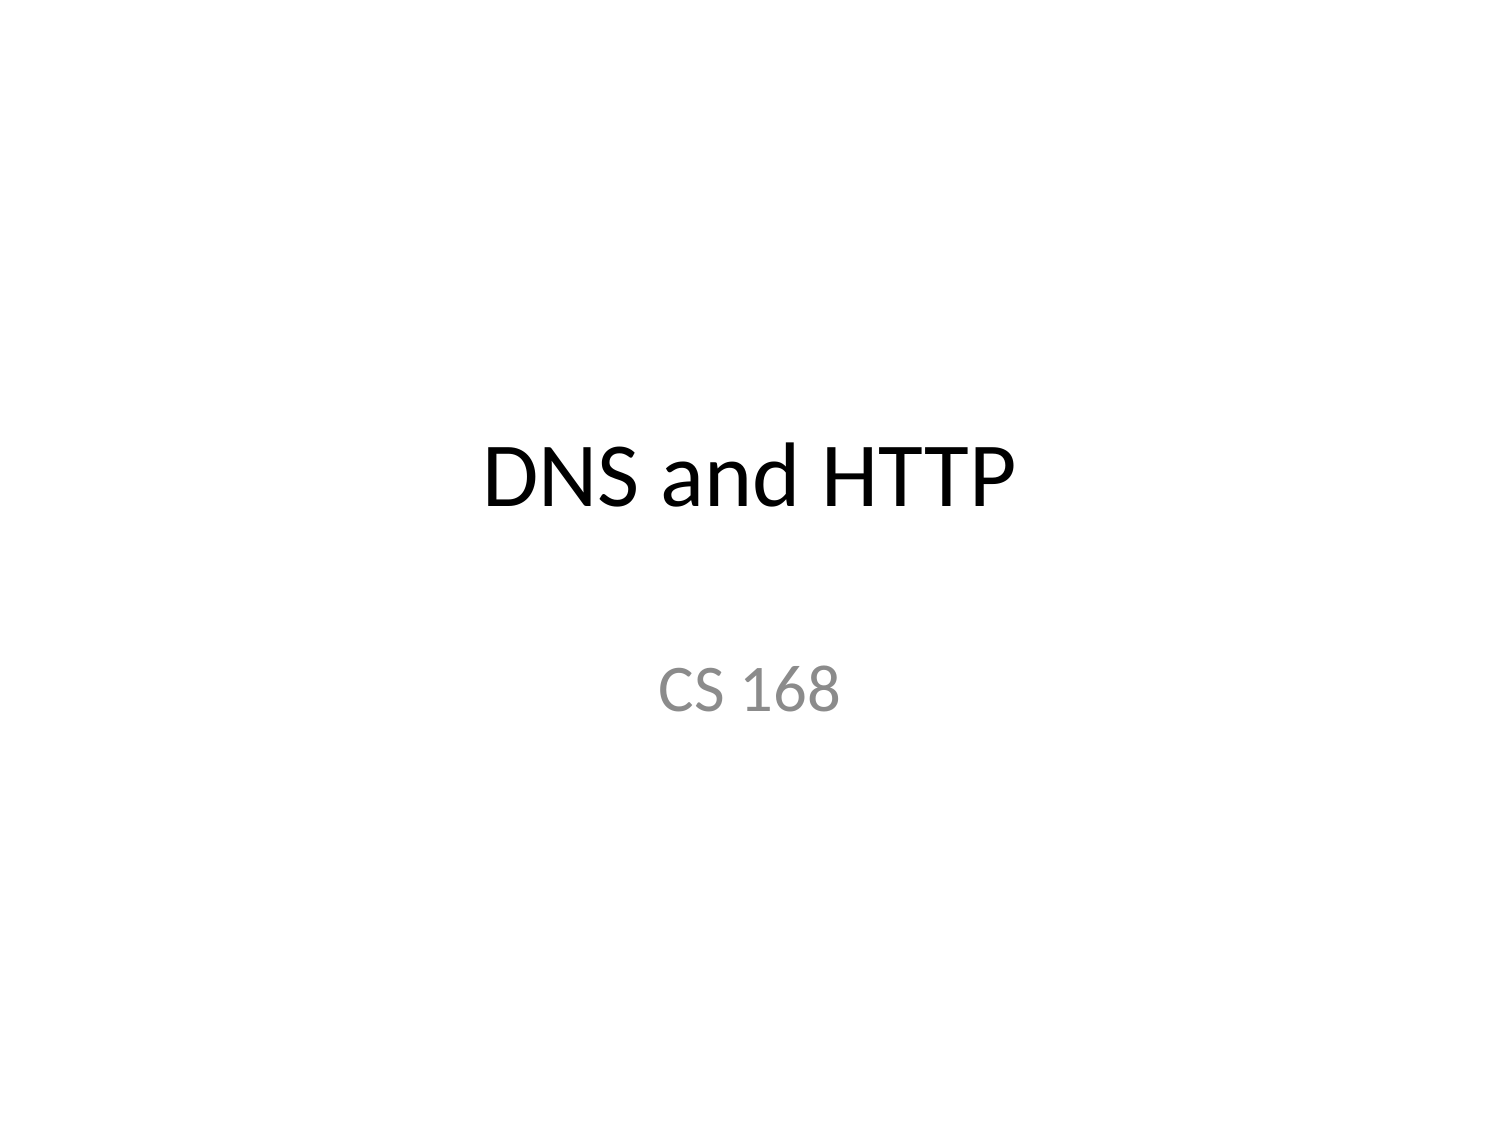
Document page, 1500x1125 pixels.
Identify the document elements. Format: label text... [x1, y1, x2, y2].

subtitle CS 168 [225, 637, 1275, 925]
title DNS and HTTP [112, 349, 1388, 591]
